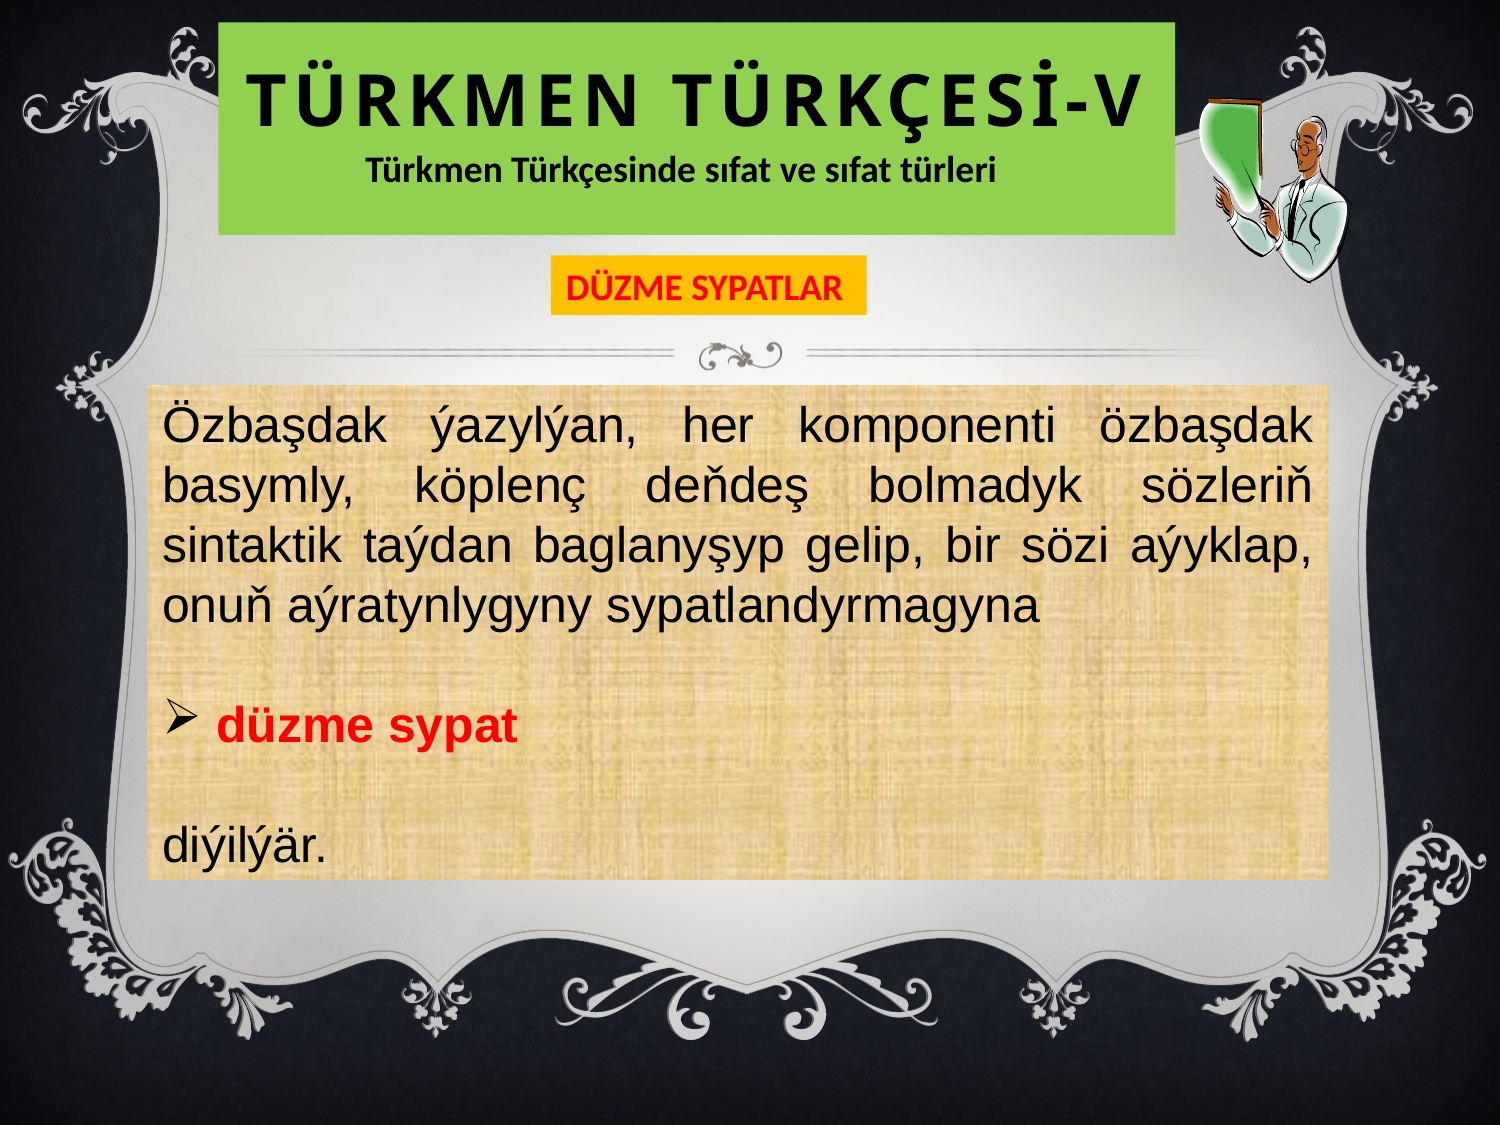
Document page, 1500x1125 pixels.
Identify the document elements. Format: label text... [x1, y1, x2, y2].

title TÜRKMEN TÜRKÇESİ-V [218, 22, 1176, 235]
text_box Özbaşdak ýazylýan, her komponenti özbaşdak basymly, köplenç deňdeş bolmadyk sözleriň sintaktik taýdan baglanyşyp gelip, bir sözi aýyklap, onuň aýratynlygyny sypatlandyrmagyna düzme sypat diýilýär. [147, 385, 1329, 880]
picture [0, 0, 1500, 1125]
text_box Türkmen Türkçesinde sıfat ve sıfat türleri [350, 137, 1013, 197]
text_box DÜZME SYPATLAR [550, 255, 867, 315]
